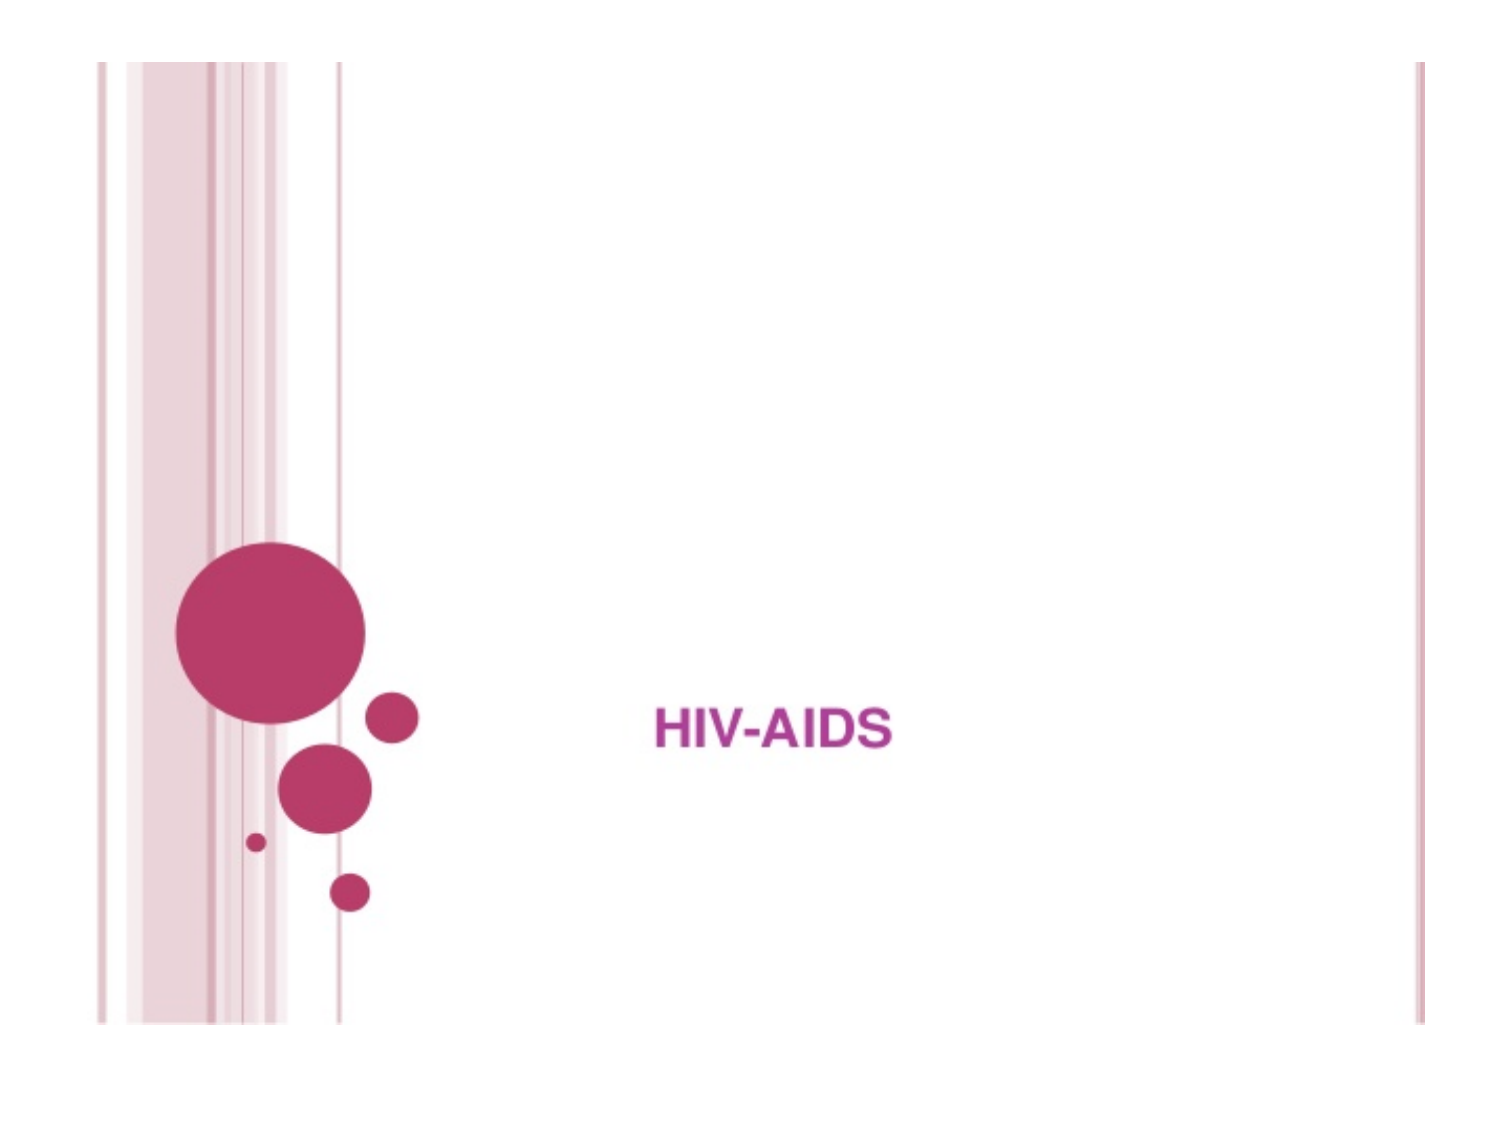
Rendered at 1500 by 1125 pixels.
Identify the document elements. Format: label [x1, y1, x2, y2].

picture [87, 62, 1426, 1026]
